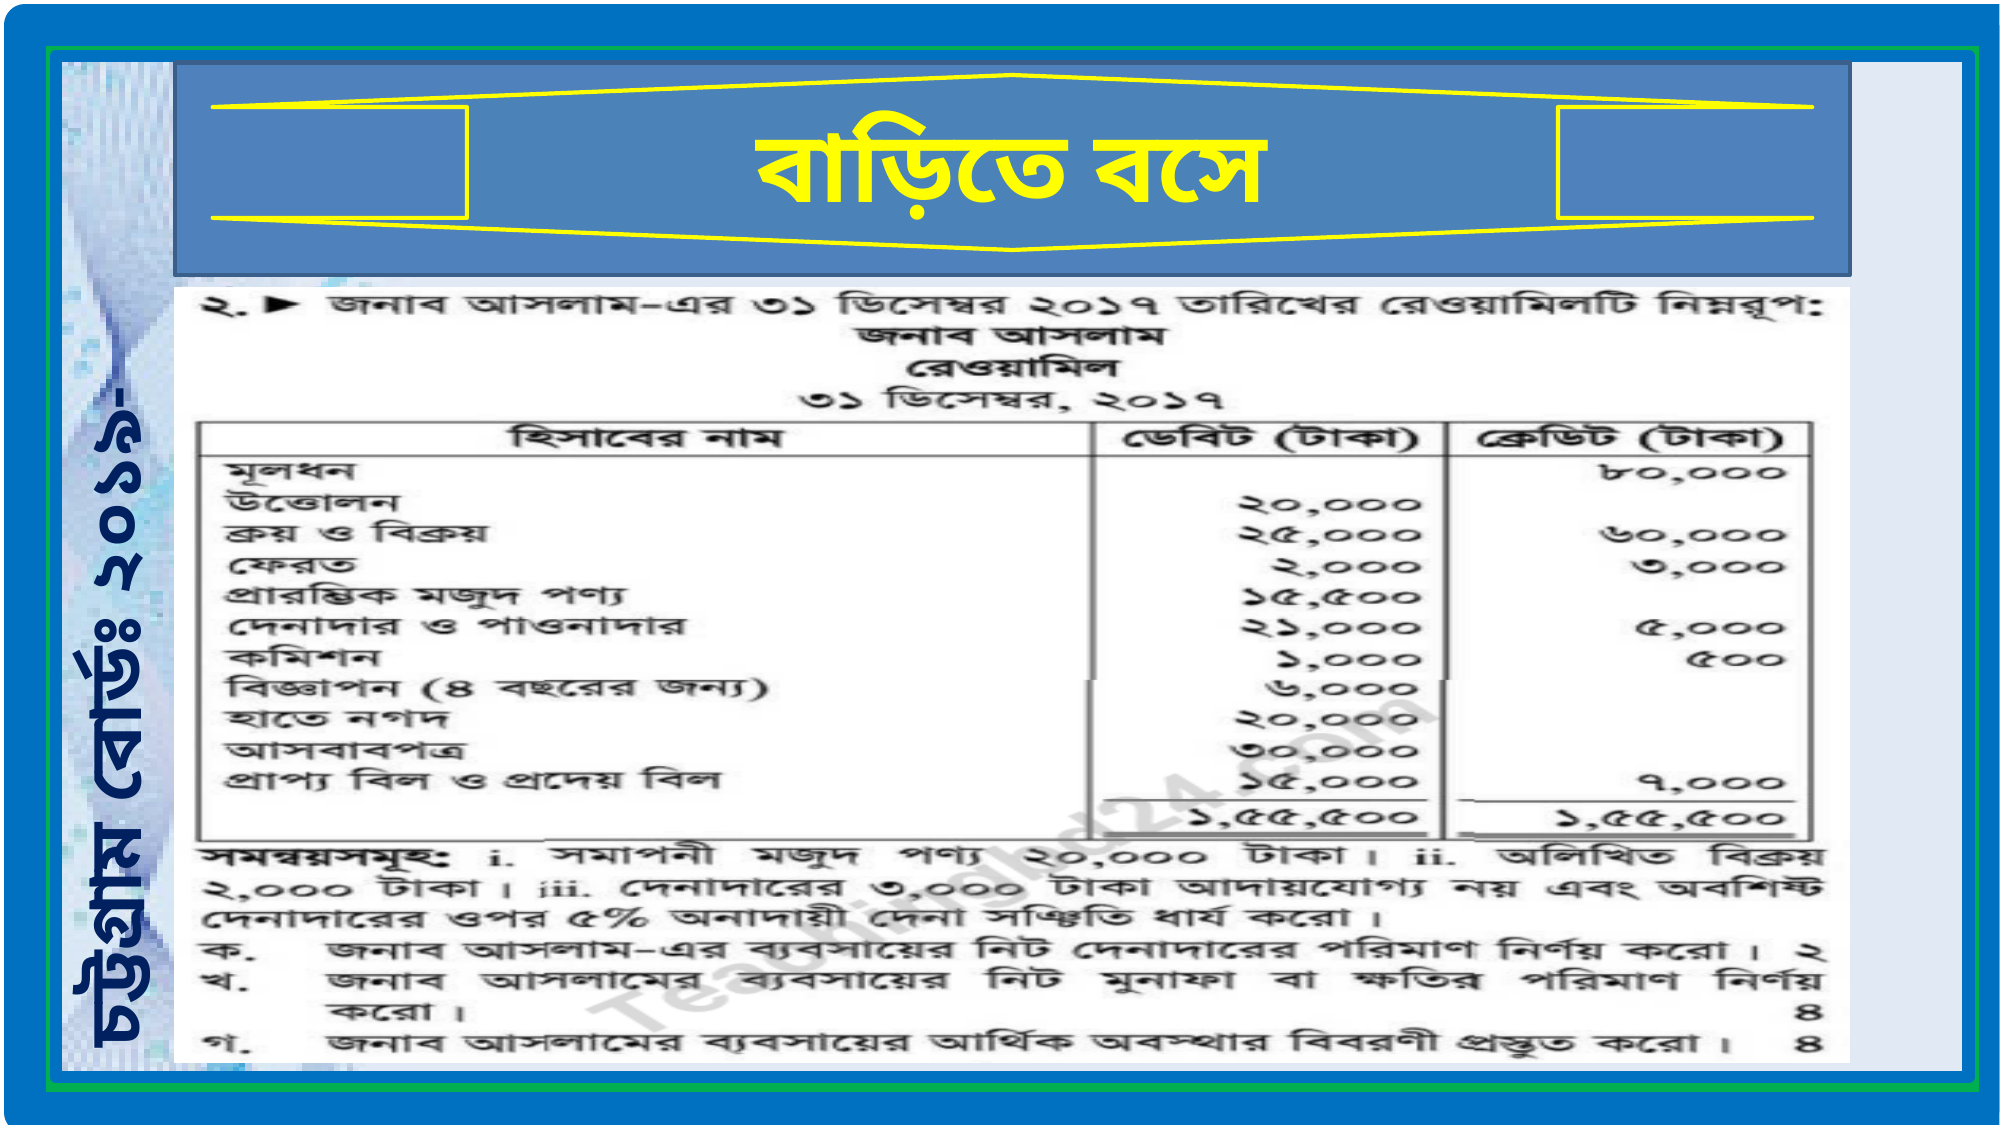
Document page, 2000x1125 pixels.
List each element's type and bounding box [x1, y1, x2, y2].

picture [61, 62, 1963, 1071]
text_box [23, 23, 2000, 1115]
